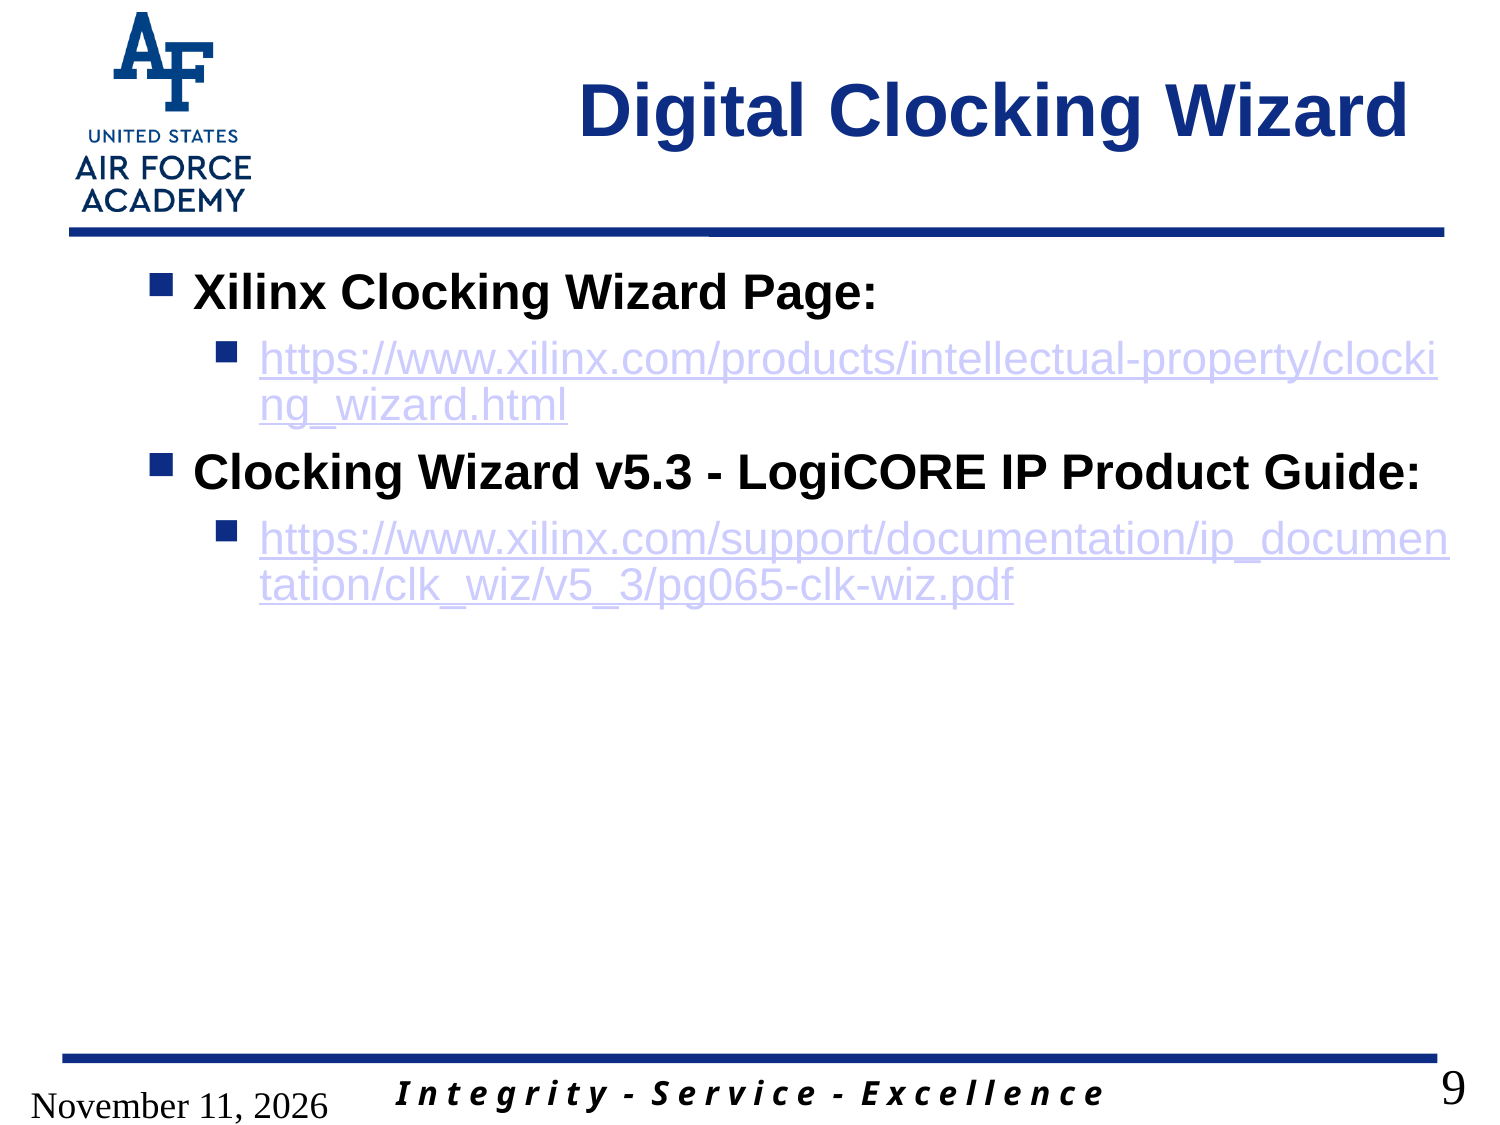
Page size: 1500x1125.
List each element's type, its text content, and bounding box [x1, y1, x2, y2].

list Xilinx Clocking Wizard Page: https://www.xilinx.com/products/intellectual-property/clocking_wizard.html Clocking Wizard v5.3 - LogiCORE IP Product Guide: https://www.xilinx.com/support/documentation/ip_documentation/clk_wiz/v5_3/pg065-clk-wiz.pdf [131, 251, 1466, 962]
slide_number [15, 1028, 366, 1107]
slide_number 9 [1131, 1046, 1482, 1125]
picture [75, 12, 251, 212]
title Digital Clocking Wizard [313, 12, 1427, 201]
